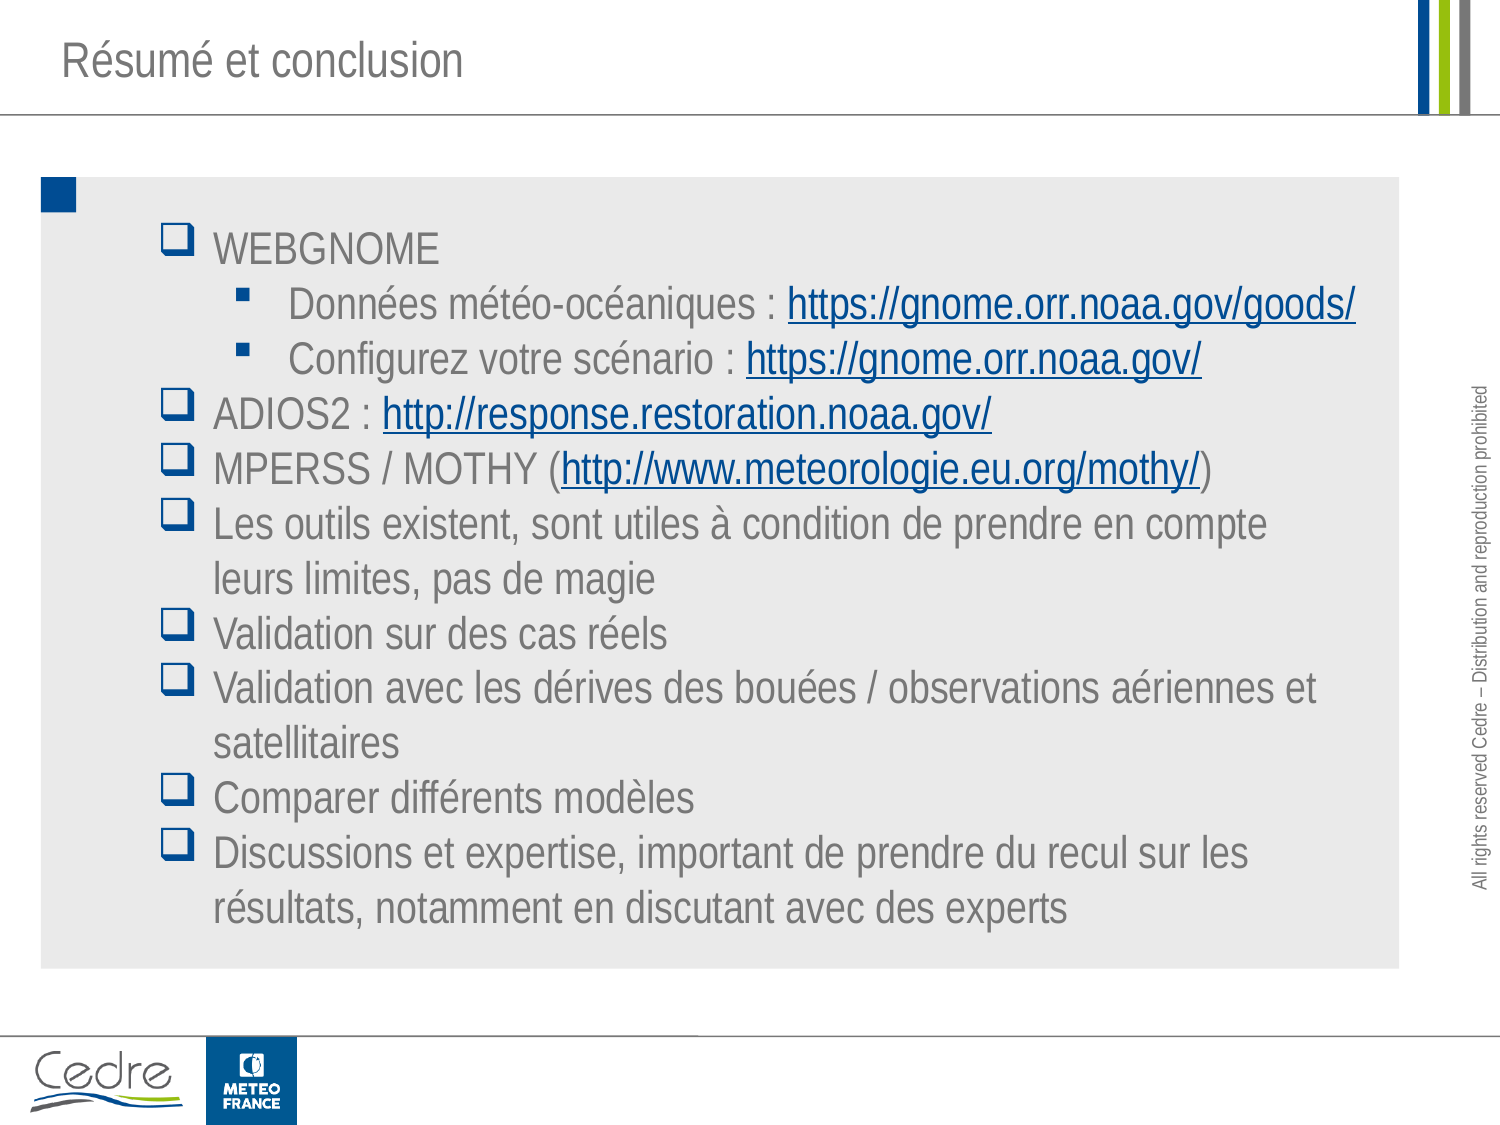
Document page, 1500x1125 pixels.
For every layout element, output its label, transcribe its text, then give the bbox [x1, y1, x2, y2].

text_box [39, 175, 78, 214]
text_box Résumé et conclusion [47, 20, 1430, 95]
text_box WEBGNOME Données météo-océaniques : https://gnome.orr.noaa.gov/goods/ Configurez votre scénario : https://gnome.orr.noaa.gov/ ADIOS2 : http://response.restoration.noaa.gov/ MPERSS / MOTHY (http://www.meteorologie.eu.org/mothy/) Les outils existent, sont utiles à condition de prendre en compte leurs limites, pas de magie Validation sur des cas réels Validation avec les dérives des bouées / observations aériennes et satellitaires Comparer différents modèles Discussions et expertise, important de prendre du recul sur les résultats, notamment en discutant avec des experts [40, 177, 1400, 969]
picture [206, 1037, 297, 1125]
picture [22, 1042, 188, 1120]
